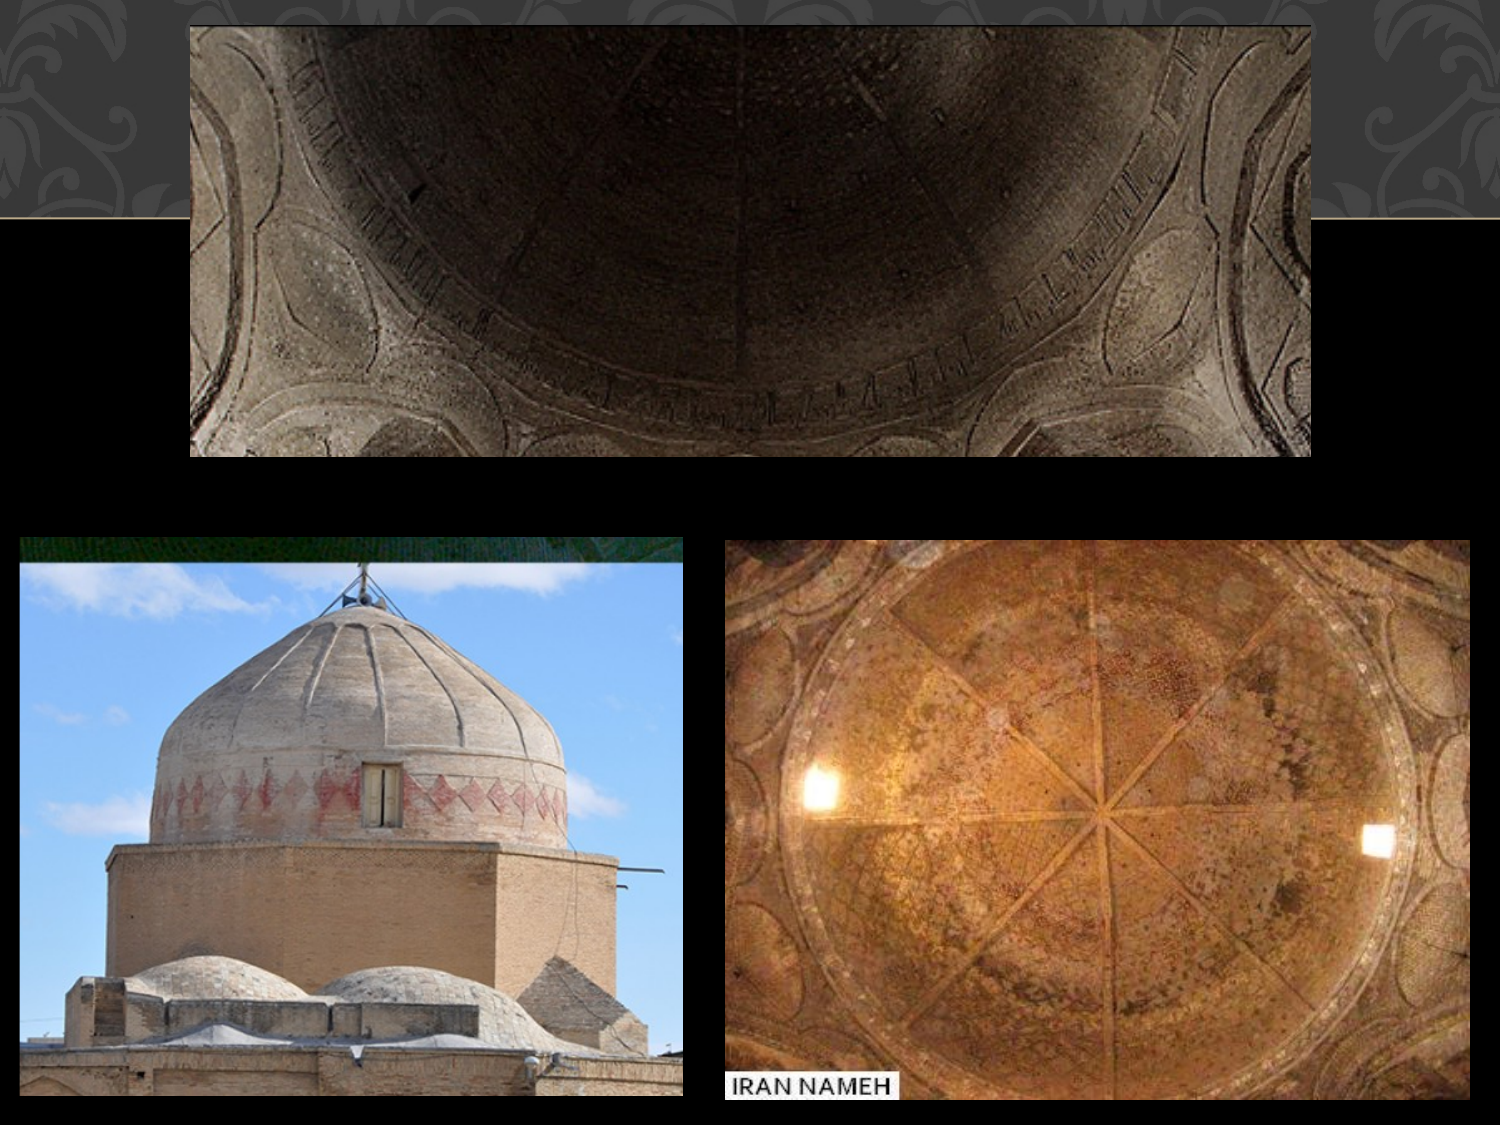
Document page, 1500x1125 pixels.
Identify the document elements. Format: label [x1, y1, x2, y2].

picture [724, 540, 1470, 1100]
picture [19, 537, 684, 1096]
picture [189, 2, 1312, 457]
